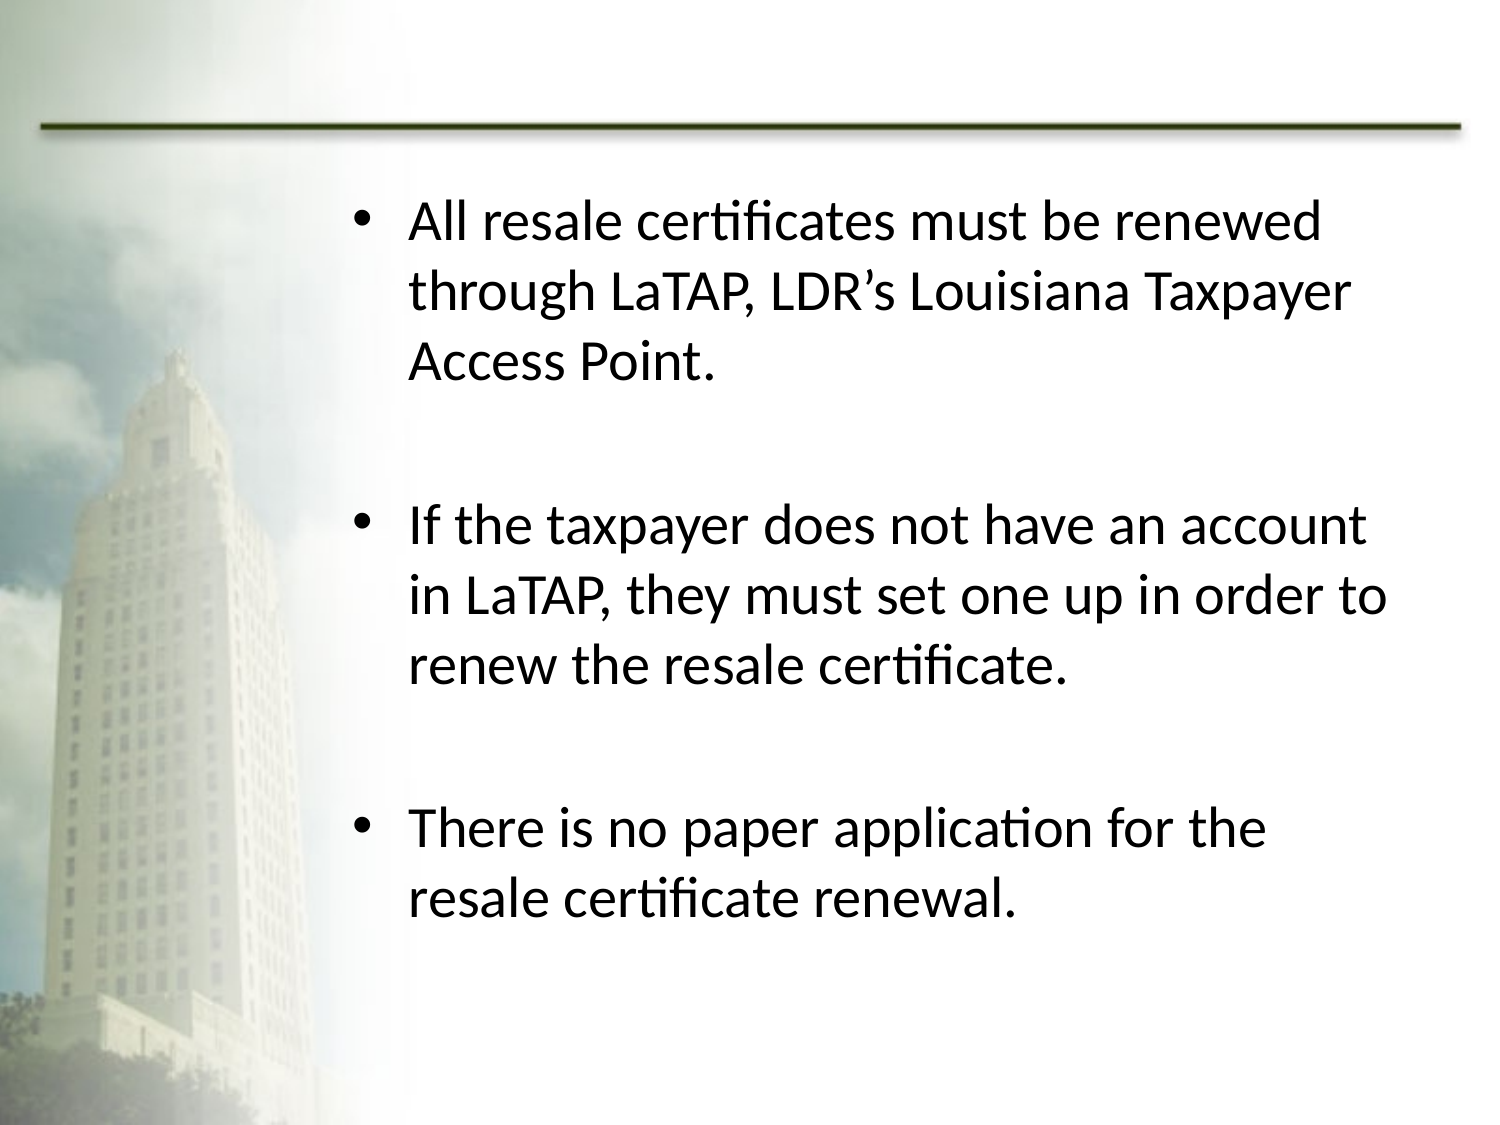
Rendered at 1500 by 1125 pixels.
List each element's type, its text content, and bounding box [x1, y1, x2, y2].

list All resale certificates must be renewed through LaTAP, LDR’s Louisiana Taxpayer Access Point. If the taxpayer does not have an account in LaTAP, they must set one up in order to renew the resale certificate. There is no paper application for the resale certificate renewal. [337, 174, 1426, 1026]
picture [0, 0, 1500, 1125]
